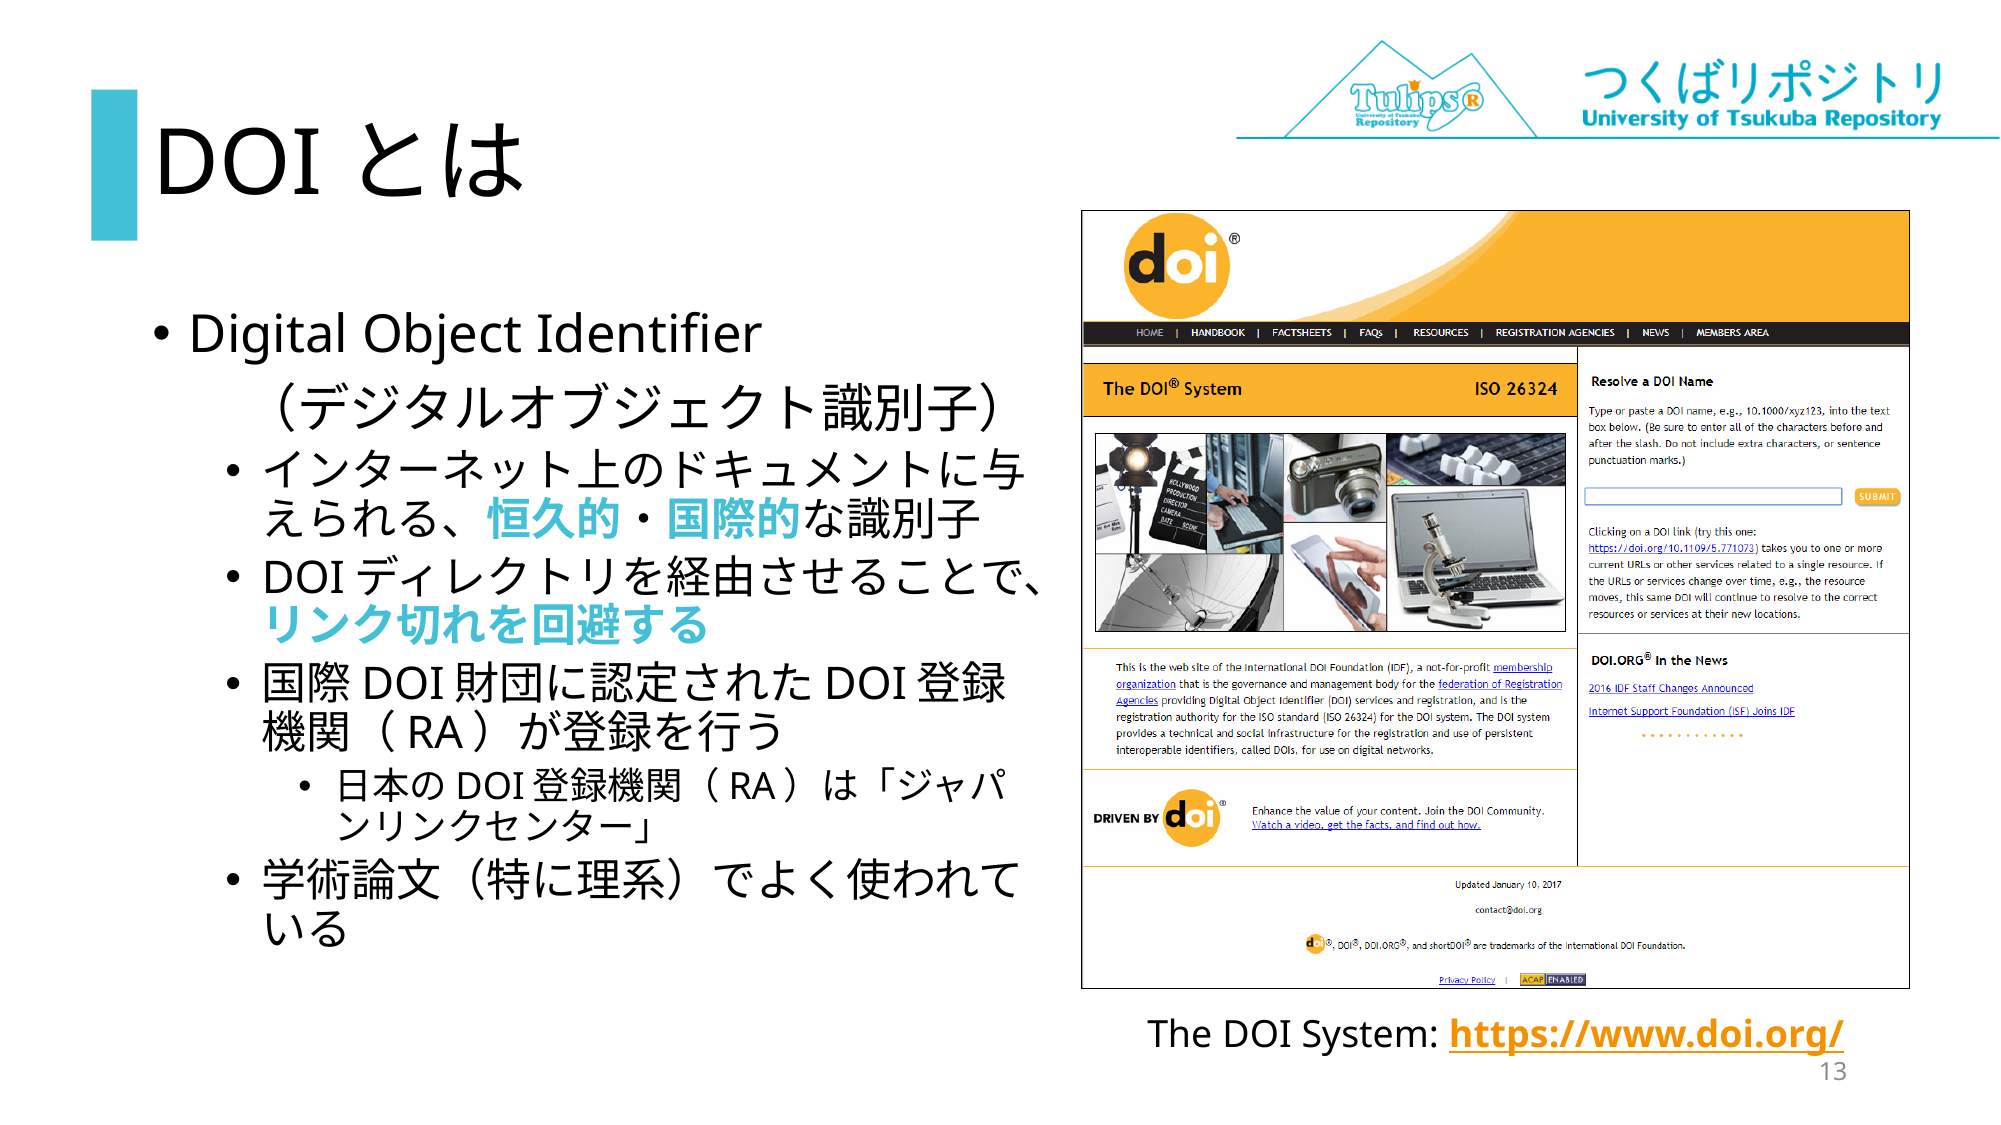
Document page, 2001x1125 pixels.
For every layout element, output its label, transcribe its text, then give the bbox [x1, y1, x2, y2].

slide_number 13 [1412, 1042, 1863, 1103]
picture [1081, 209, 1910, 989]
list Digital Object Identifier （デジタルオブジェクト識別子） インターネット上のドキュメントに与えられる、恒久的・国際的な識別子 DOIディレクトリを経由させることで、リンク切れを回避する 国際DOI財団に認定されたDOI登録機関（RA）が登録を行う 日本のDOI登録機関（RA）は「ジャパンリンクセンター」 学術論文（特に理系）でよく使われている [137, 299, 1047, 1014]
picture [1236, 40, 2000, 139]
title DOIとは [137, 89, 1863, 241]
text_box The DOI System: https://www.doi.org/ [1132, 1002, 1859, 1069]
